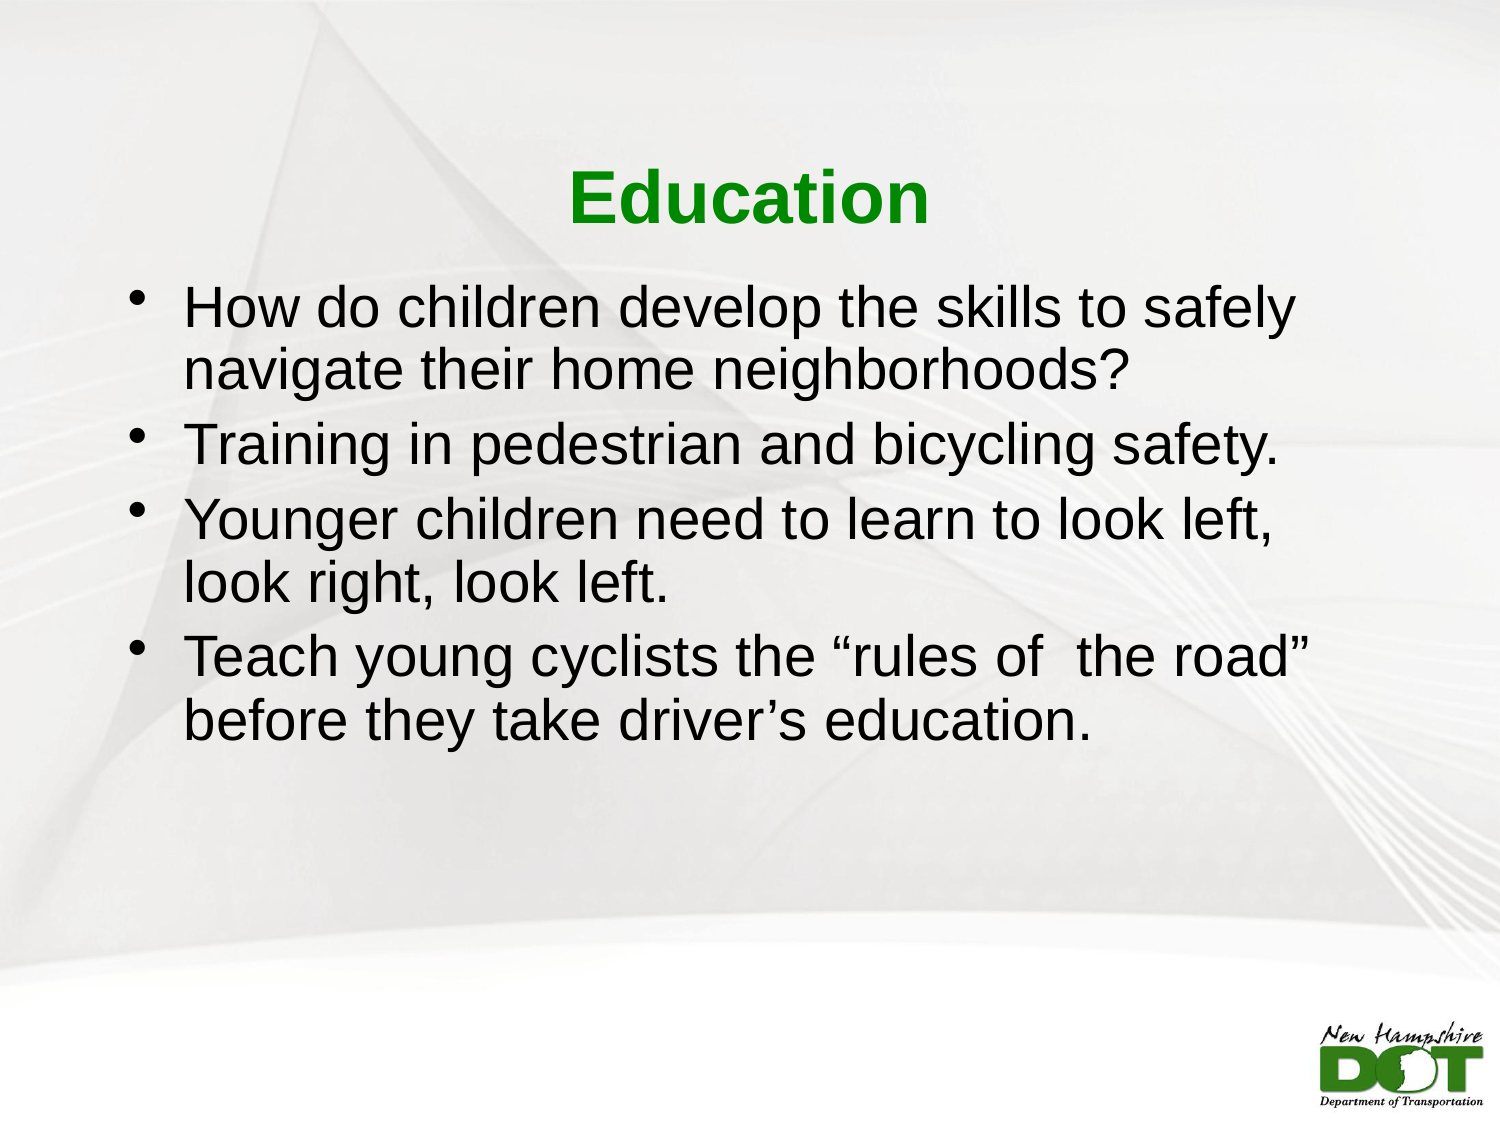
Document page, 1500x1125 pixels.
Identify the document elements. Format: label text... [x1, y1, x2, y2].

picture [0, 0, 1500, 1125]
title Education [112, 99, 1388, 269]
list How do children develop the skills to safely navigate their home neighborhoods? Training in pedestrian and bicycling safety. Younger children need to learn to look left, look right, look left. Teach young cyclists the “rules of the road” before they take driver’s education. [112, 269, 1388, 1063]
